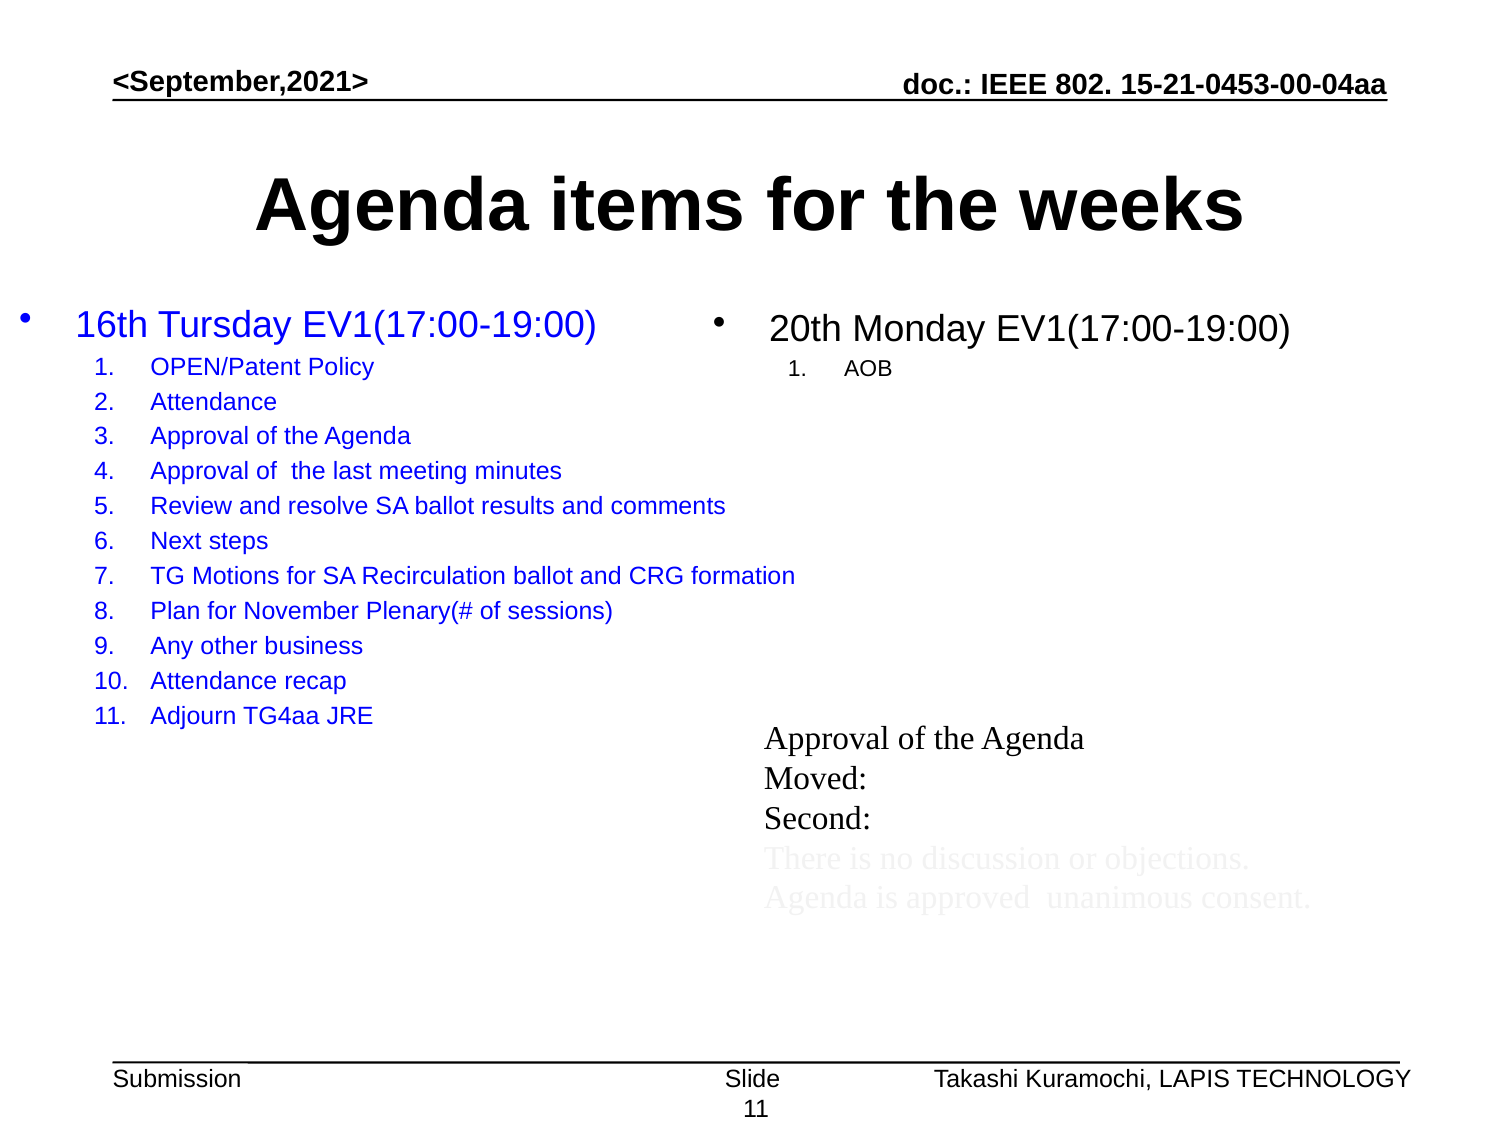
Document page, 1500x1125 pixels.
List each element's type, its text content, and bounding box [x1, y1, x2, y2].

footer Takashi Kuramochi, LAPIS TECHNOLOGY [820, 1062, 1413, 1125]
list 16th Tursday EV1(17:00-19:00) OPEN/Patent Policy Attendance Approval of the Agenda Approval of the last meeting minutes Review and resolve SA ballot results and comments Next steps TG Motions for SA Recirculation ballot and CRG formation Plan for November Plenary(# of sessions) Any other business Attendance recap Adjourn TG4aa JRE [4, 292, 1422, 1003]
slide_number Slide 11 [712, 1062, 800, 1093]
title Agenda items for the weeks [112, 112, 1388, 288]
text_box Approval of the Agenda Moved: Second: There is no discussion or objections. Agenda is approved unanimous consent. [749, 708, 1500, 1033]
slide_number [112, 62, 375, 98]
text_box 20th Monday EV1(17:00-19:00) AOB [697, 243, 1422, 514]
